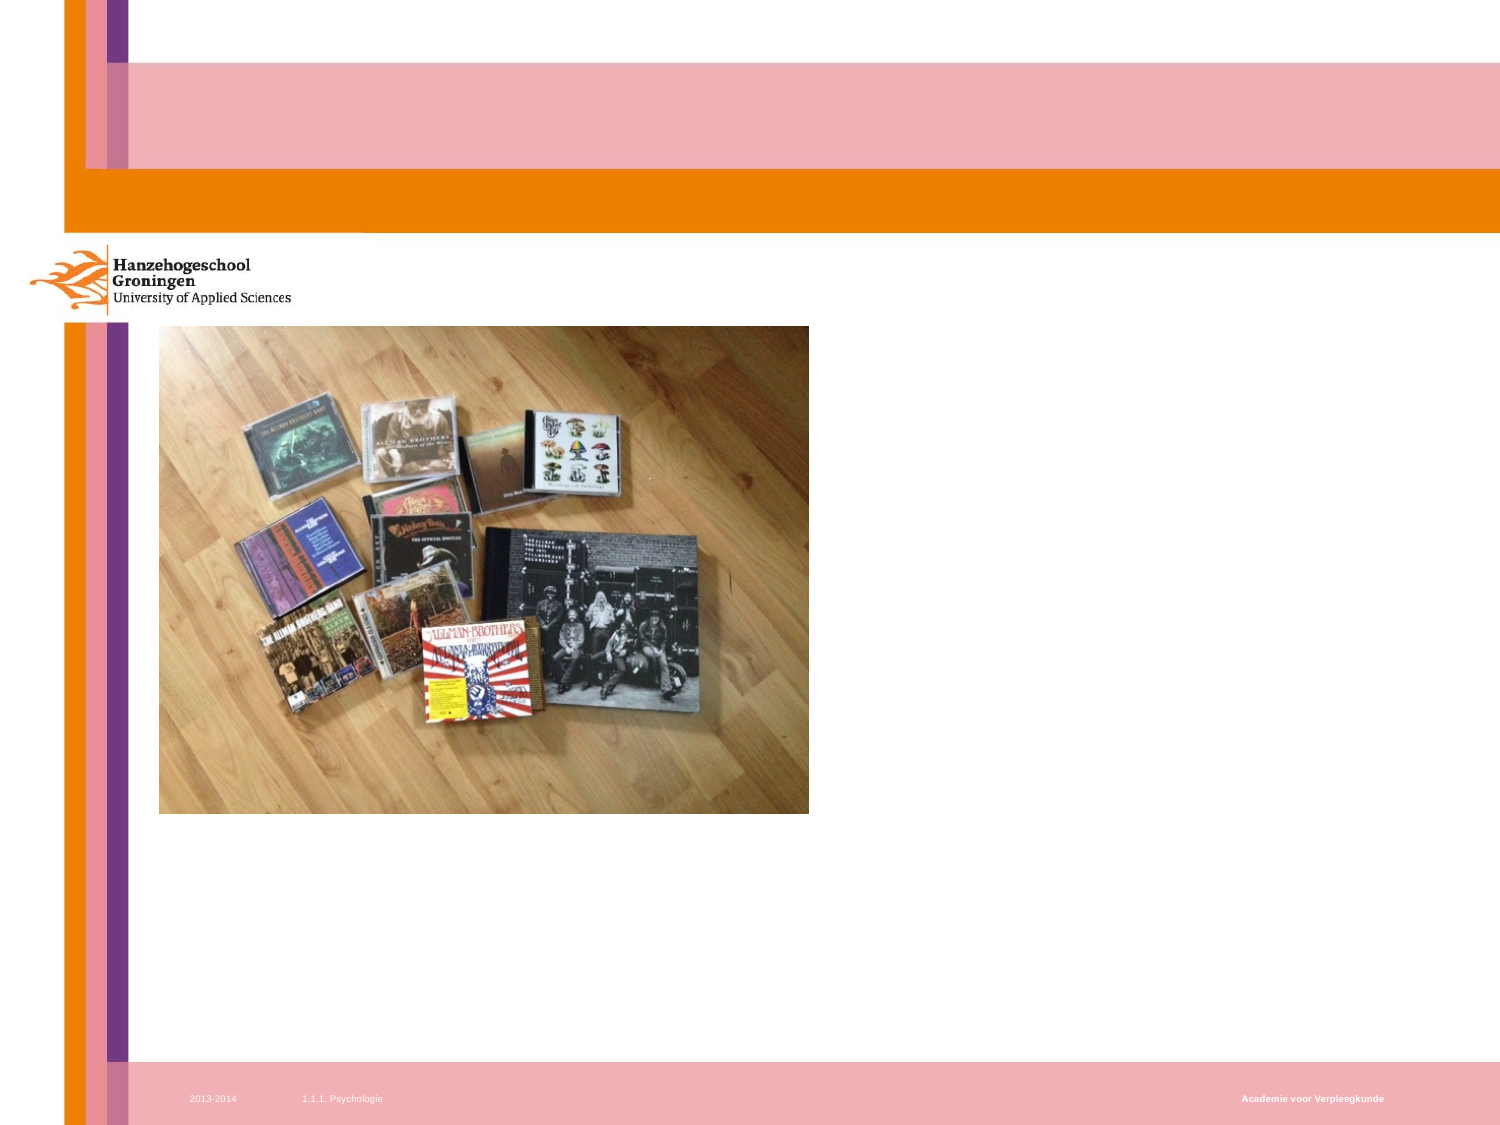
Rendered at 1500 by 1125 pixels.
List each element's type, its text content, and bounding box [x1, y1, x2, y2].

slide_number 2013-2014 [174, 1055, 287, 1125]
slide_number Academie voor Verpleegkunde [924, 1055, 1401, 1125]
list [159, 326, 810, 814]
footer 1.1.1. Psychologie [287, 1055, 763, 1125]
picture [0, 0, 1500, 1125]
